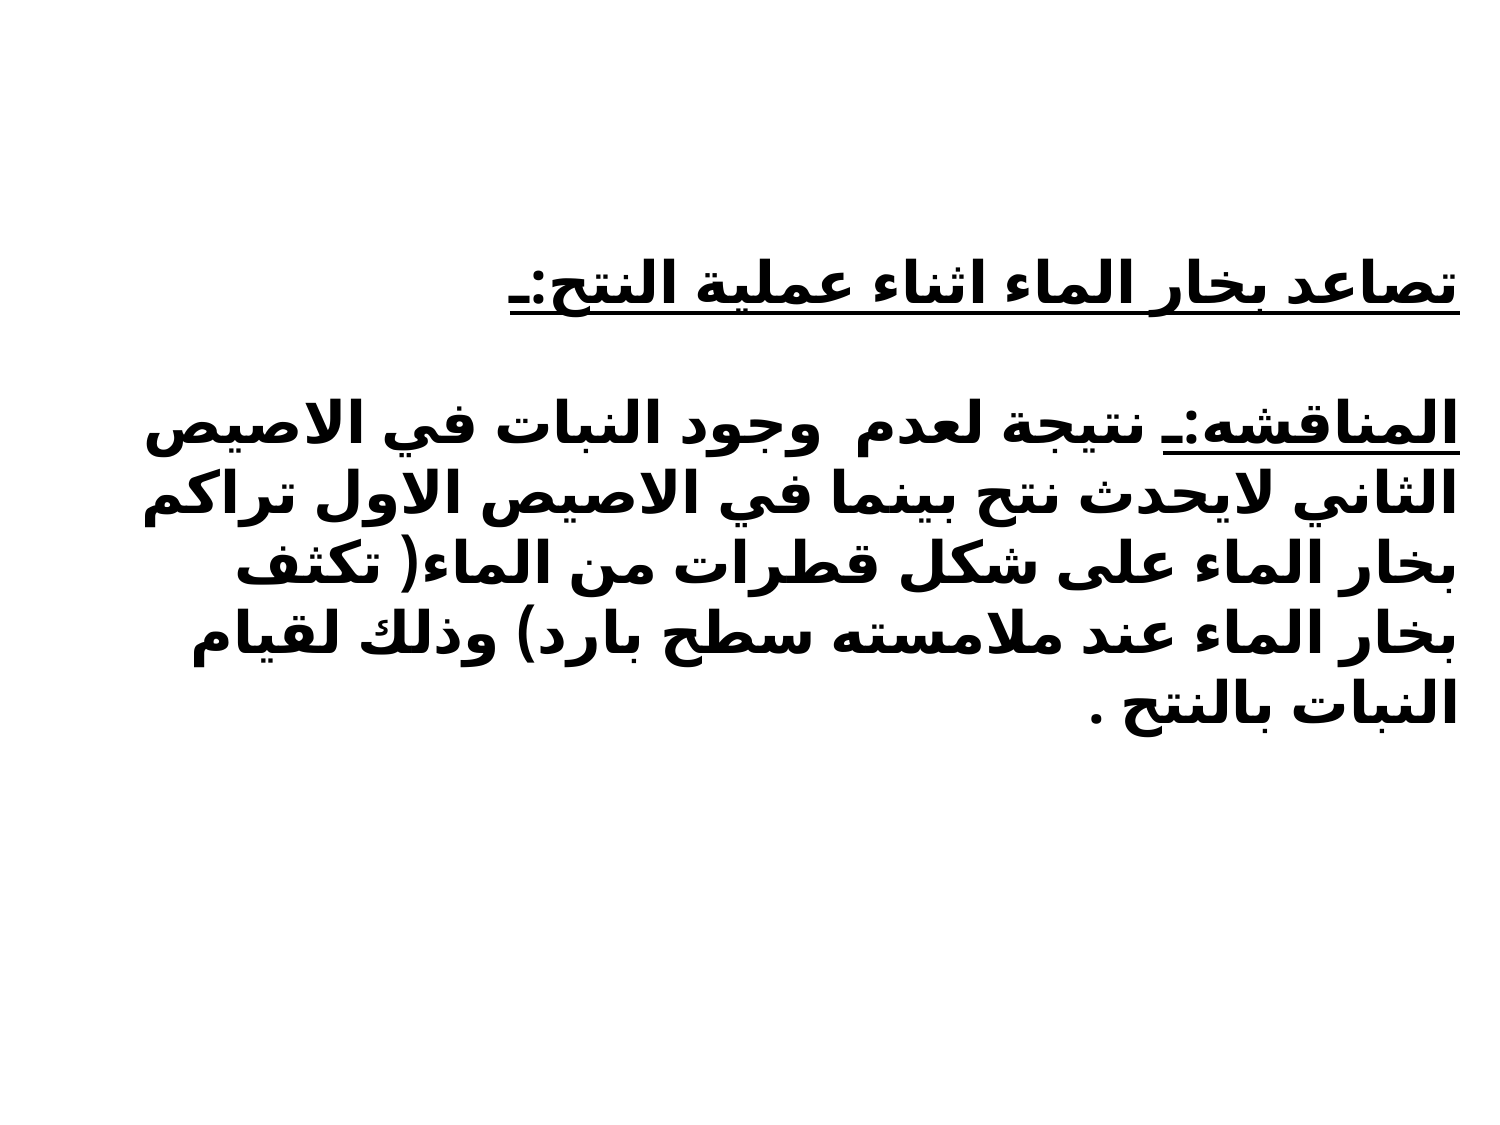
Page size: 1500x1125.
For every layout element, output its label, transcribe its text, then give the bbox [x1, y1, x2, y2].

text_box تصاعد بخار الماء اثناء عملية النتح:ـ المناقشه:ـ نتيجة لعدم وجود النبات في الاصيص الثاني لايحدث نتح بينما في الاصيص الاول تراكم بخار الماء على شكل قطرات من الماء( تكثف بخار الماء عند ملامسته سطح بارد) وذلك لقيام النبات بالنتح . [124, 237, 1475, 833]
